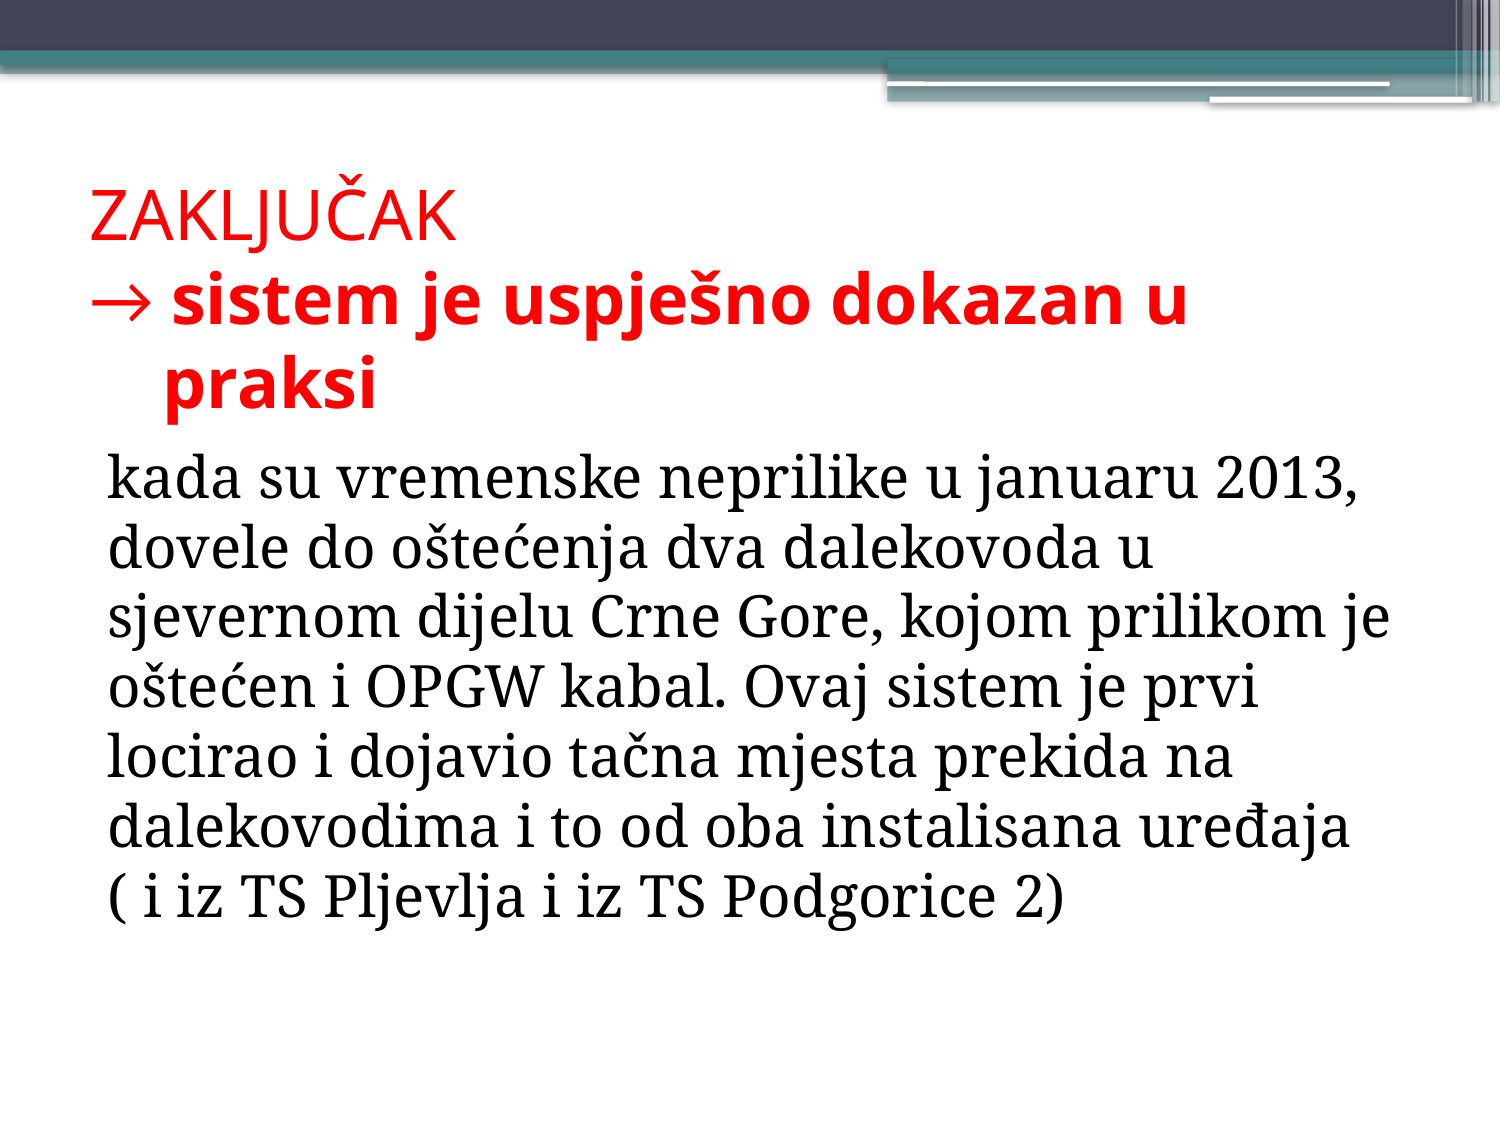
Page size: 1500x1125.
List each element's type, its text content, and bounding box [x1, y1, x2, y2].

title ZAKLJUČAK → sistem je uspješno dokazan u praksi [75, 160, 1425, 432]
list kada su vremenske neprilike u januaru 2013, dovele do oštećenja dva dalekovoda u sjevernom dijelu Crne Gore, kojom prilikom je oštećen i OPGW kabal. Ovaj sistem je prvi locirao i dojavio tačna mjesta prekida na dalekovodima i to od oba instalisana uređaja ( i iz TS Pljevlja i iz TS Podgorice 2) [75, 432, 1425, 953]
